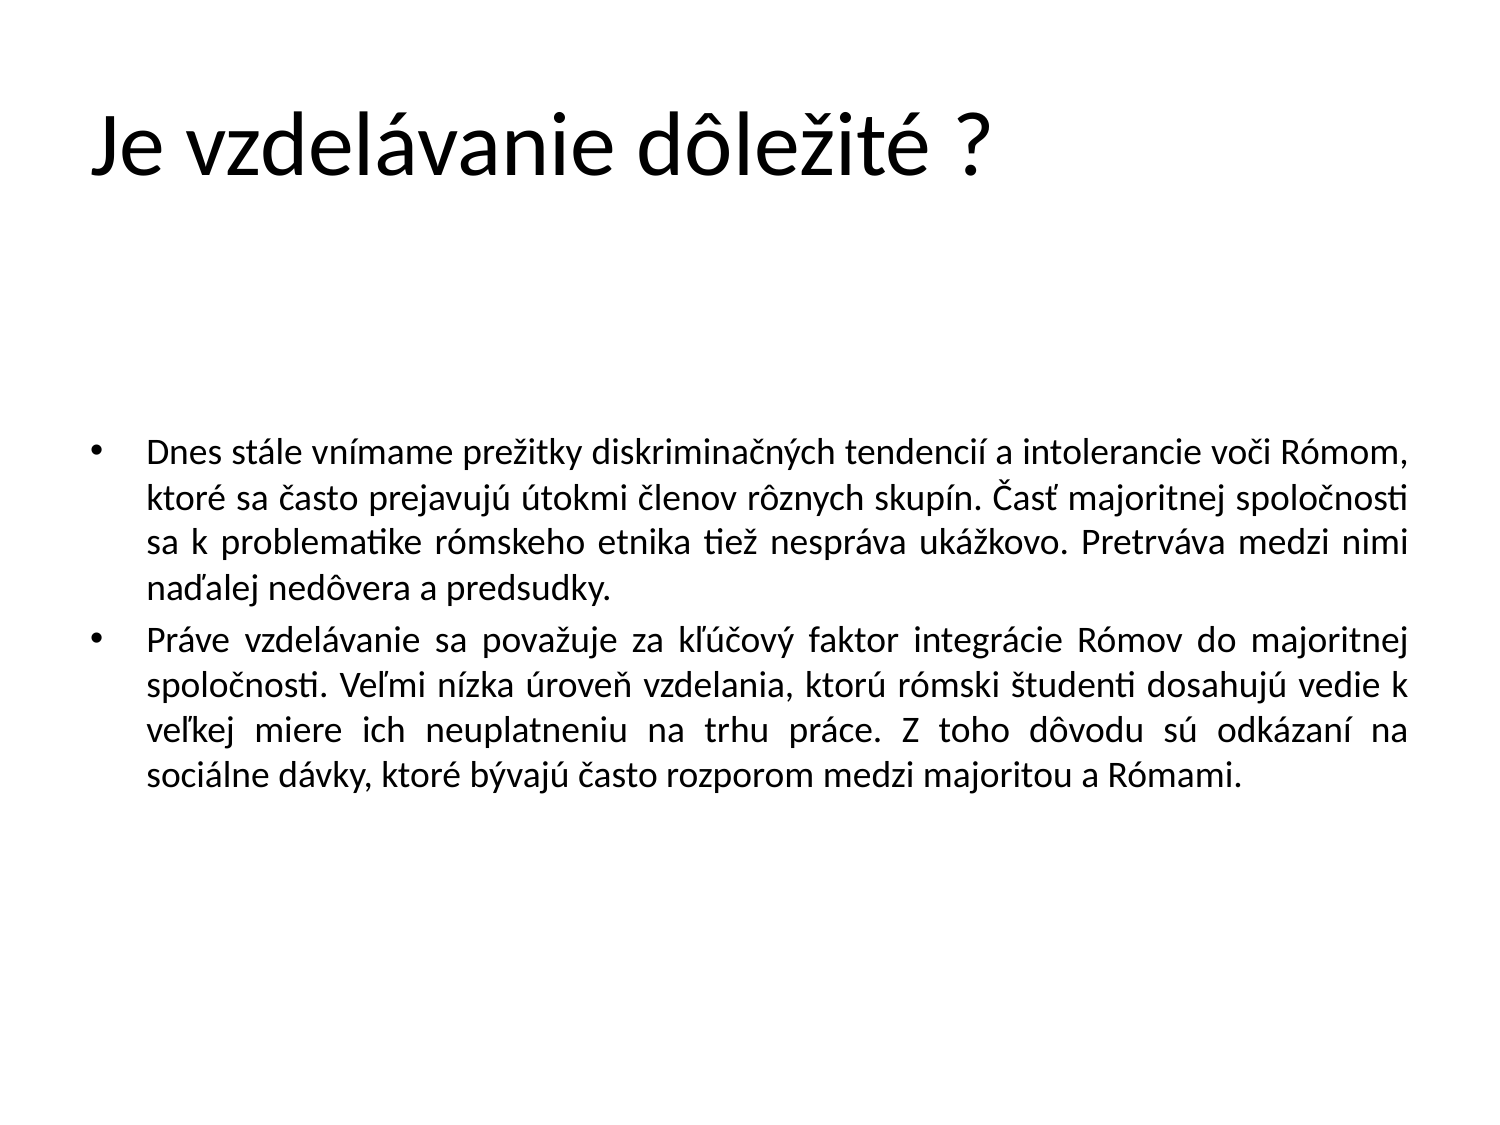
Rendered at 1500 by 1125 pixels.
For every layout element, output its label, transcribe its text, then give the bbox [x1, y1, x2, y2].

title Je vzdelávanie dôležité ? [75, 45, 1425, 233]
list Dnes stále vnímame prežitky diskriminačných tendencií a intolerancie voči Rómom, ktoré sa často prejavujú útokmi členov rôznych skupín. Časť majoritnej spoločnosti sa k problematike rómskeho etnika tiež nespráva ukážkovo. Pretrváva medzi nimi naďalej nedôvera a predsudky. Práve vzdelávanie sa považuje za kľúčový faktor integrácie Rómov do majoritnej spoločnosti. Veľmi nízka úroveň vzdelania, ktorú rómski študenti dosahujú vedie k veľkej miere ich neuplatneniu na trhu práce. Z toho dôvodu sú odkázaní na sociálne dávky, ktoré bývajú často rozporom medzi majoritou a Rómami. [75, 262, 1425, 1005]
